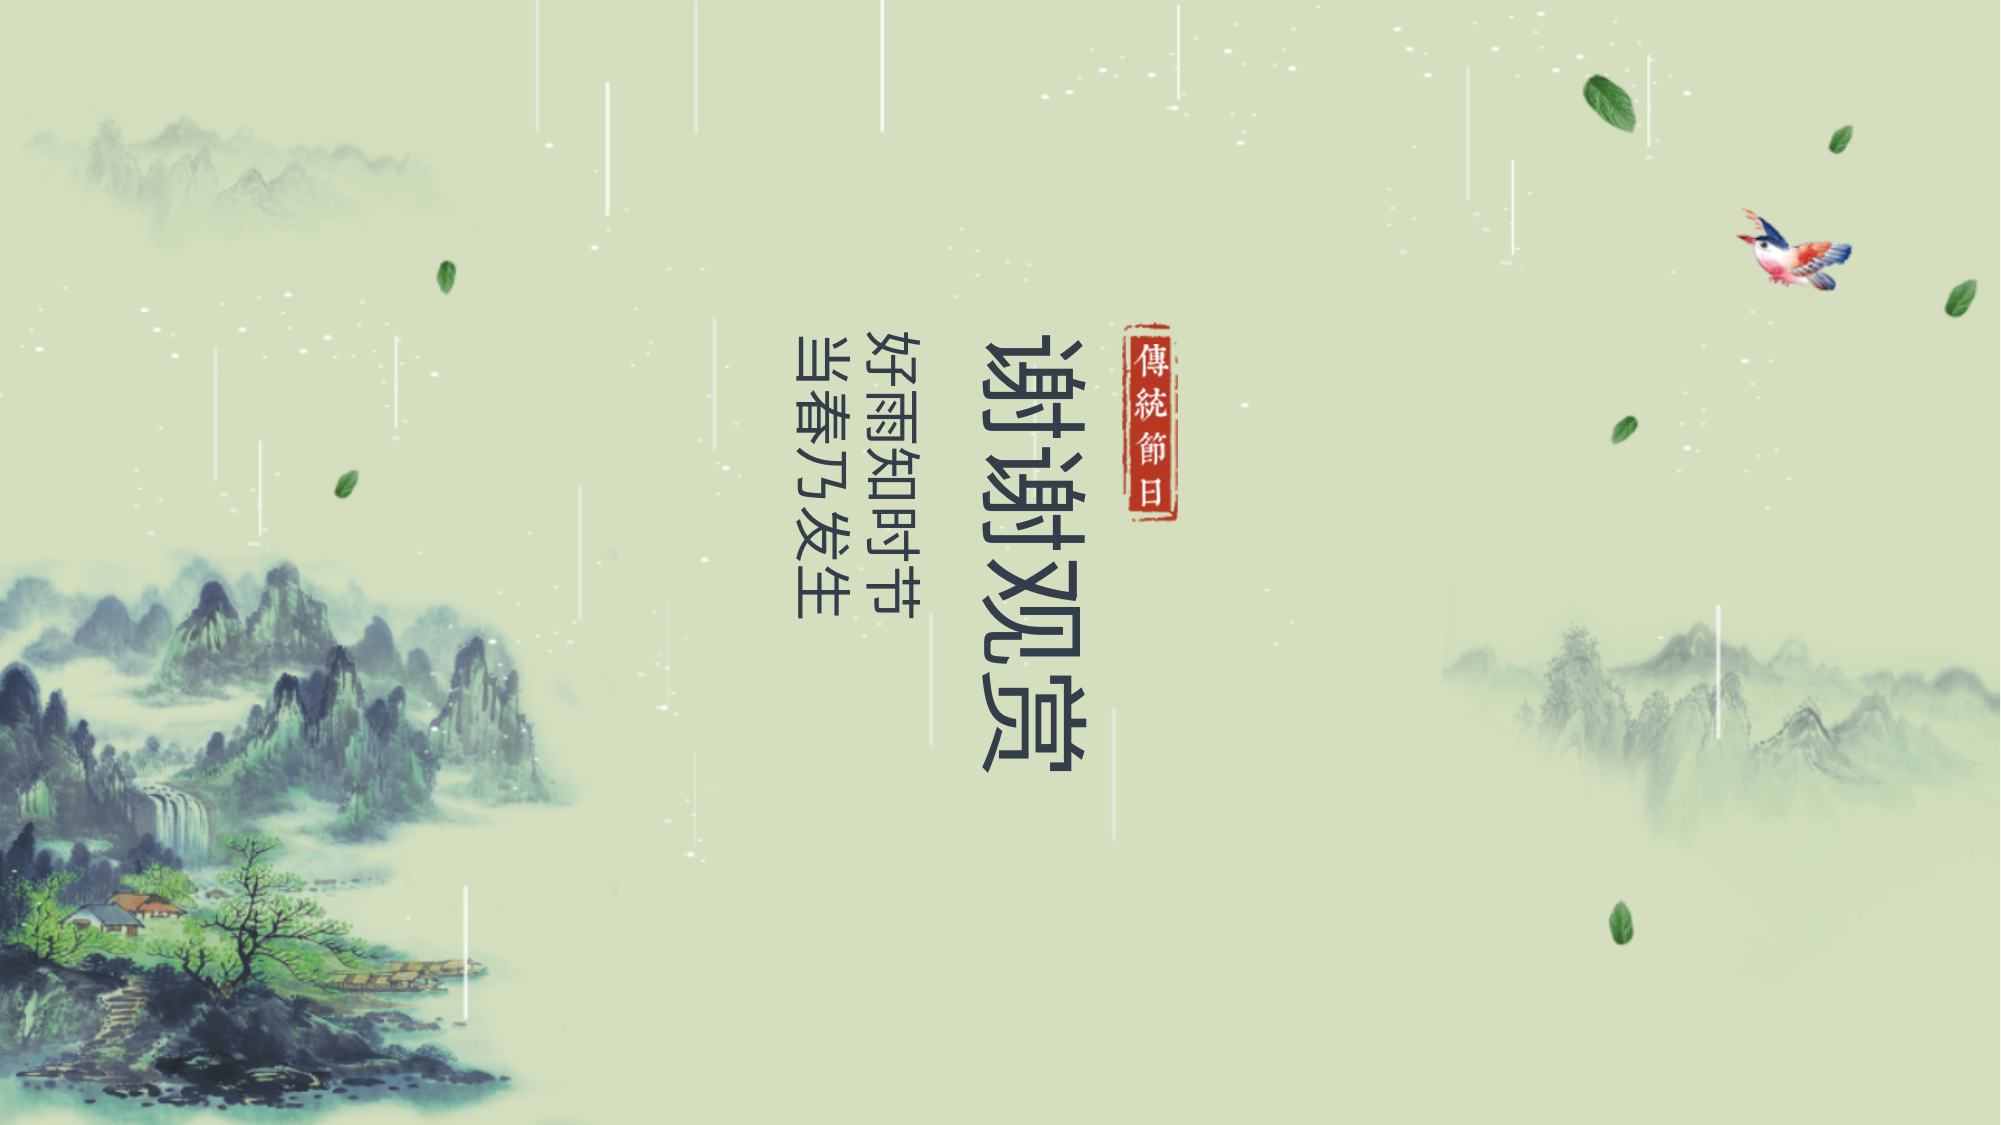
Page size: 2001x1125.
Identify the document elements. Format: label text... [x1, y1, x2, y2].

text_box 好雨知时节 当春乃发生 [765, 315, 938, 595]
picture [0, 0, 2001, 1125]
text_box 谢谢观赏 [944, 315, 1126, 871]
